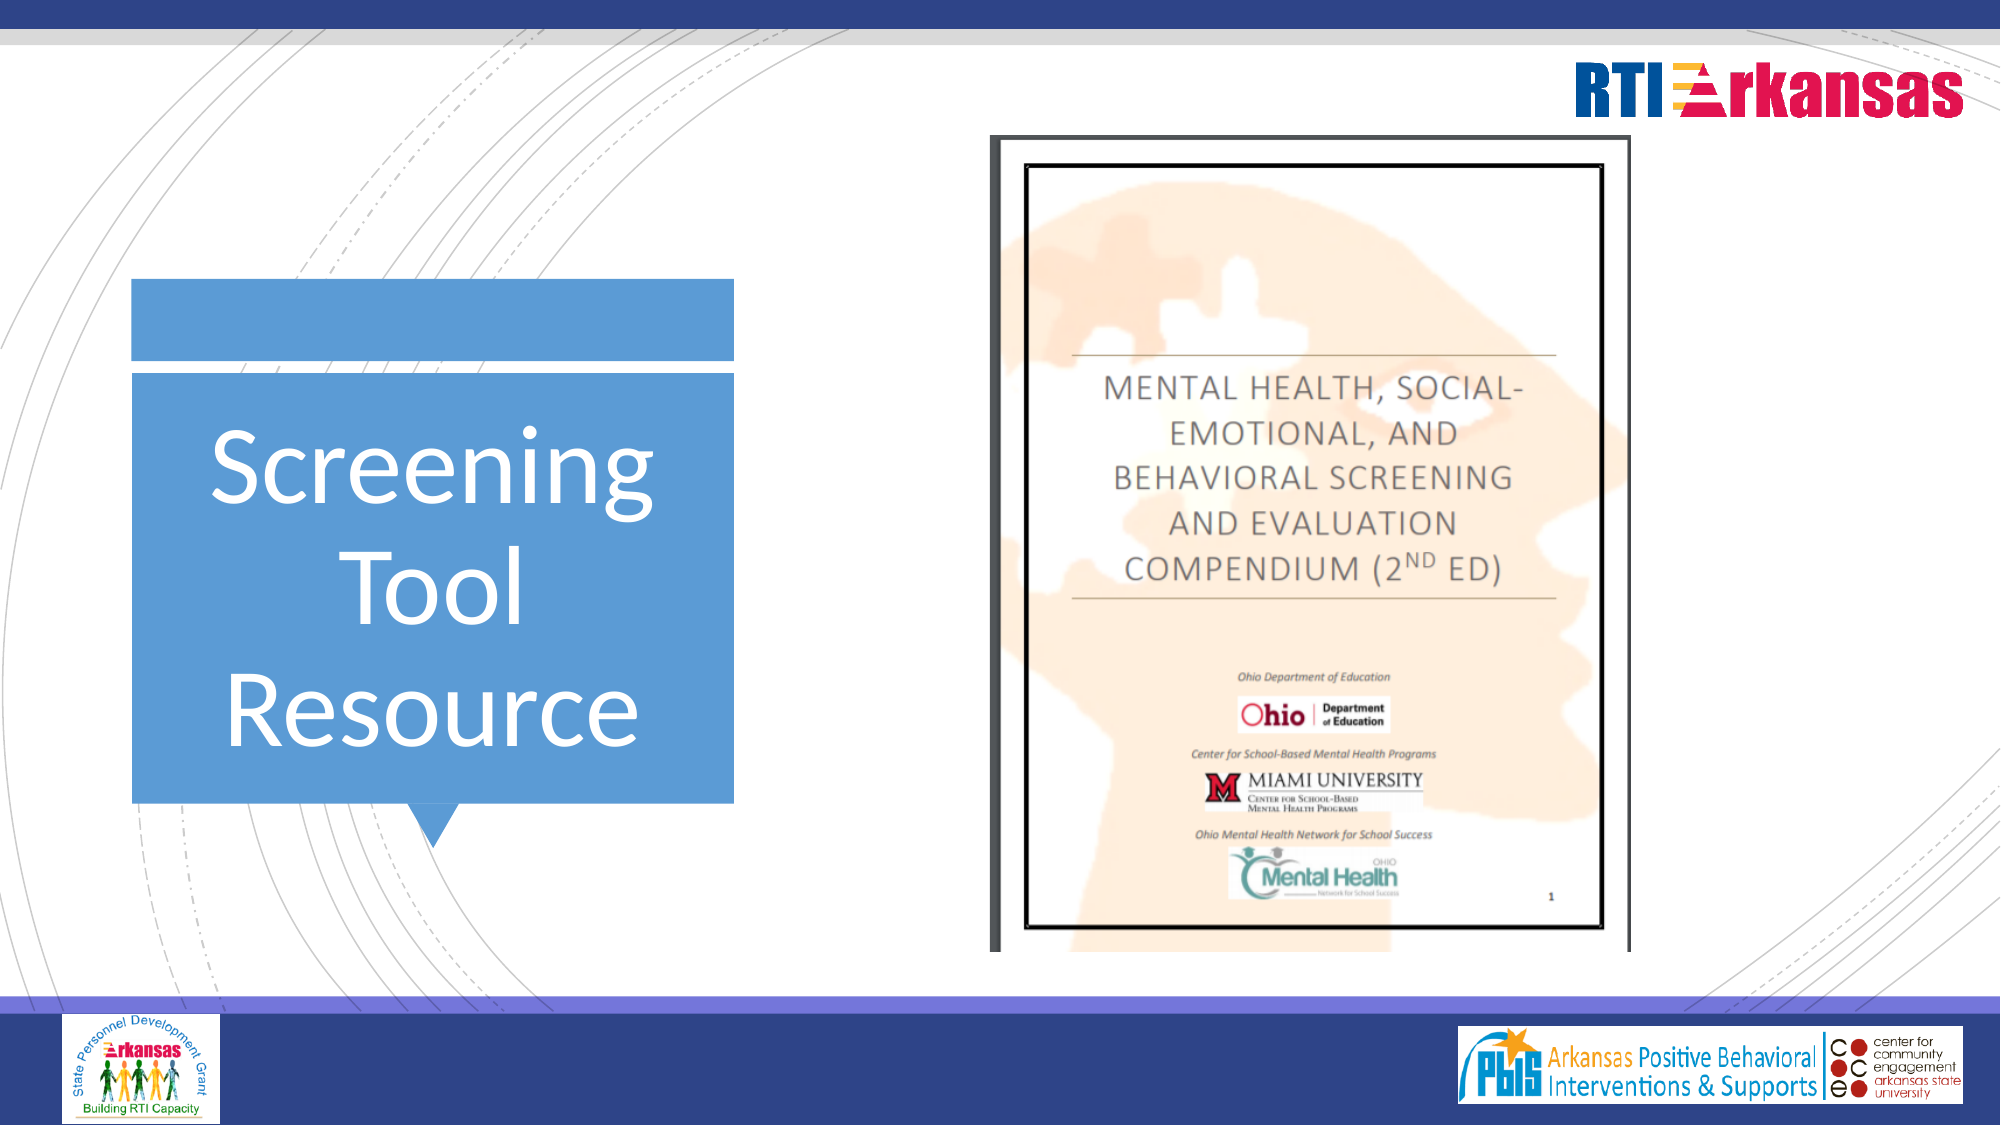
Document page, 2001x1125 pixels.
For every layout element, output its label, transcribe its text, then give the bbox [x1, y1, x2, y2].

picture [989, 135, 1631, 952]
picture [1458, 1025, 1964, 1104]
picture [62, 1013, 220, 1124]
picture [1573, 55, 1964, 125]
title Screening Tool Resource [131, 373, 734, 804]
